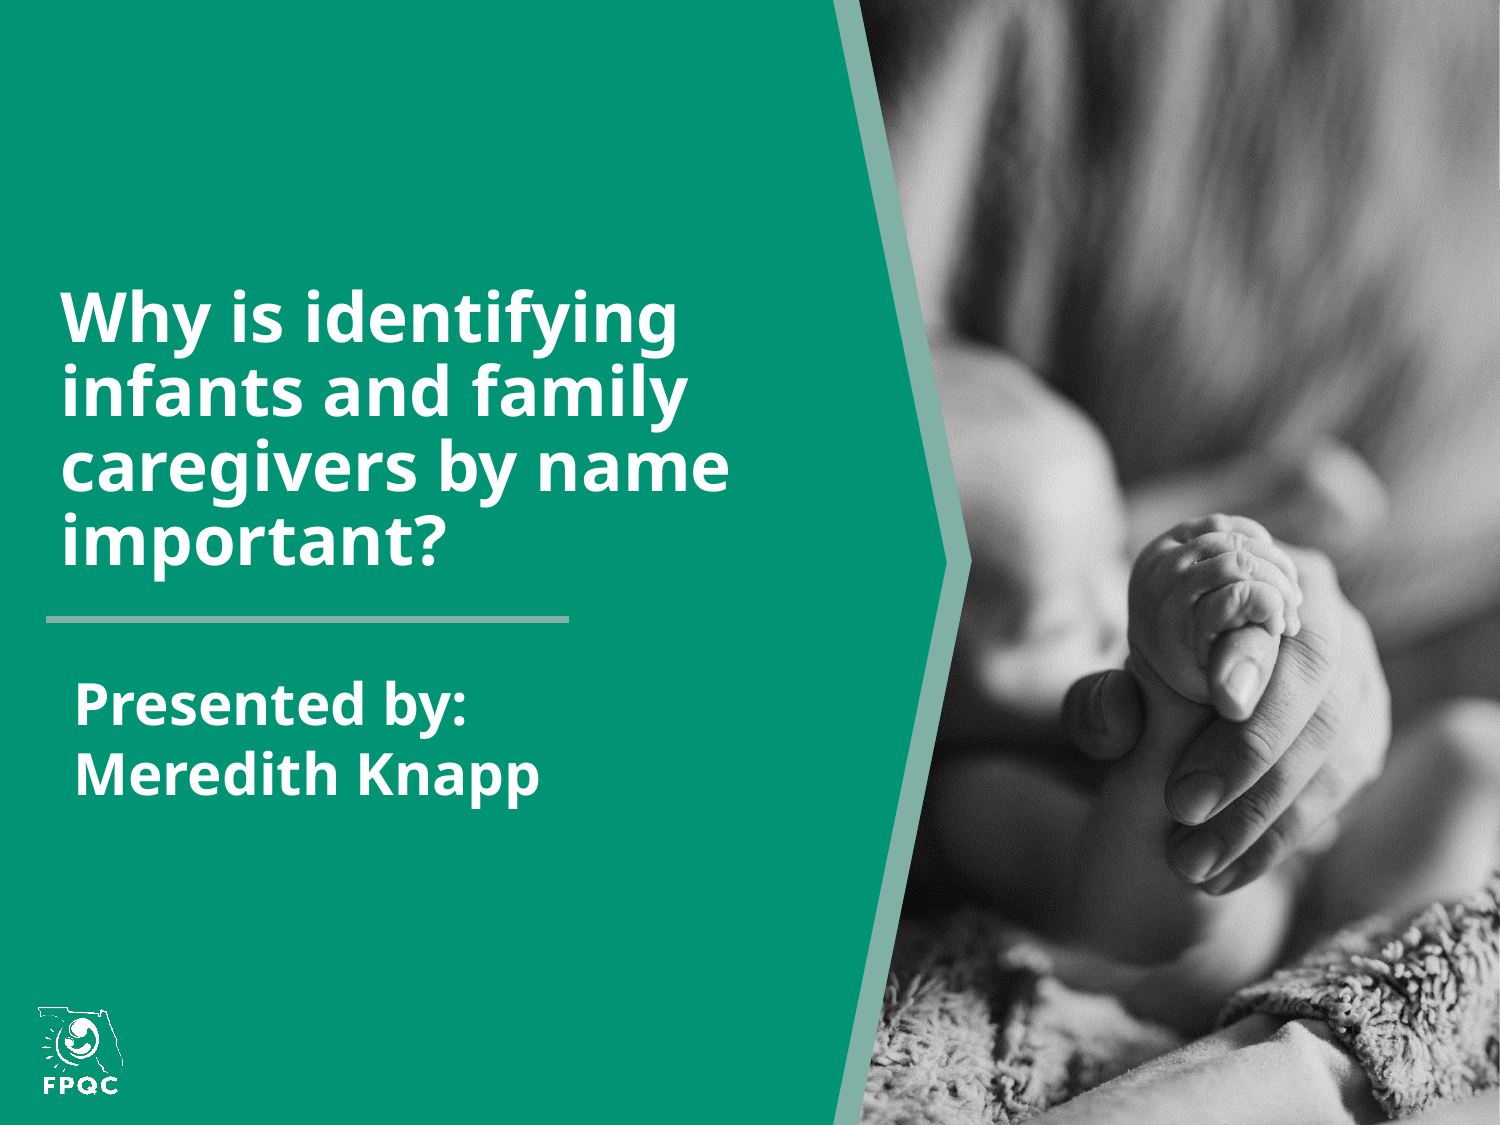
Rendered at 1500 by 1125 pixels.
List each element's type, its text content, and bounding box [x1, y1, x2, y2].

text_box Presented by: Meredith Knapp [58, 659, 809, 815]
picture [857, 0, 1500, 1125]
title Why is identifying infants and family caregivers by name important? [45, 138, 759, 589]
